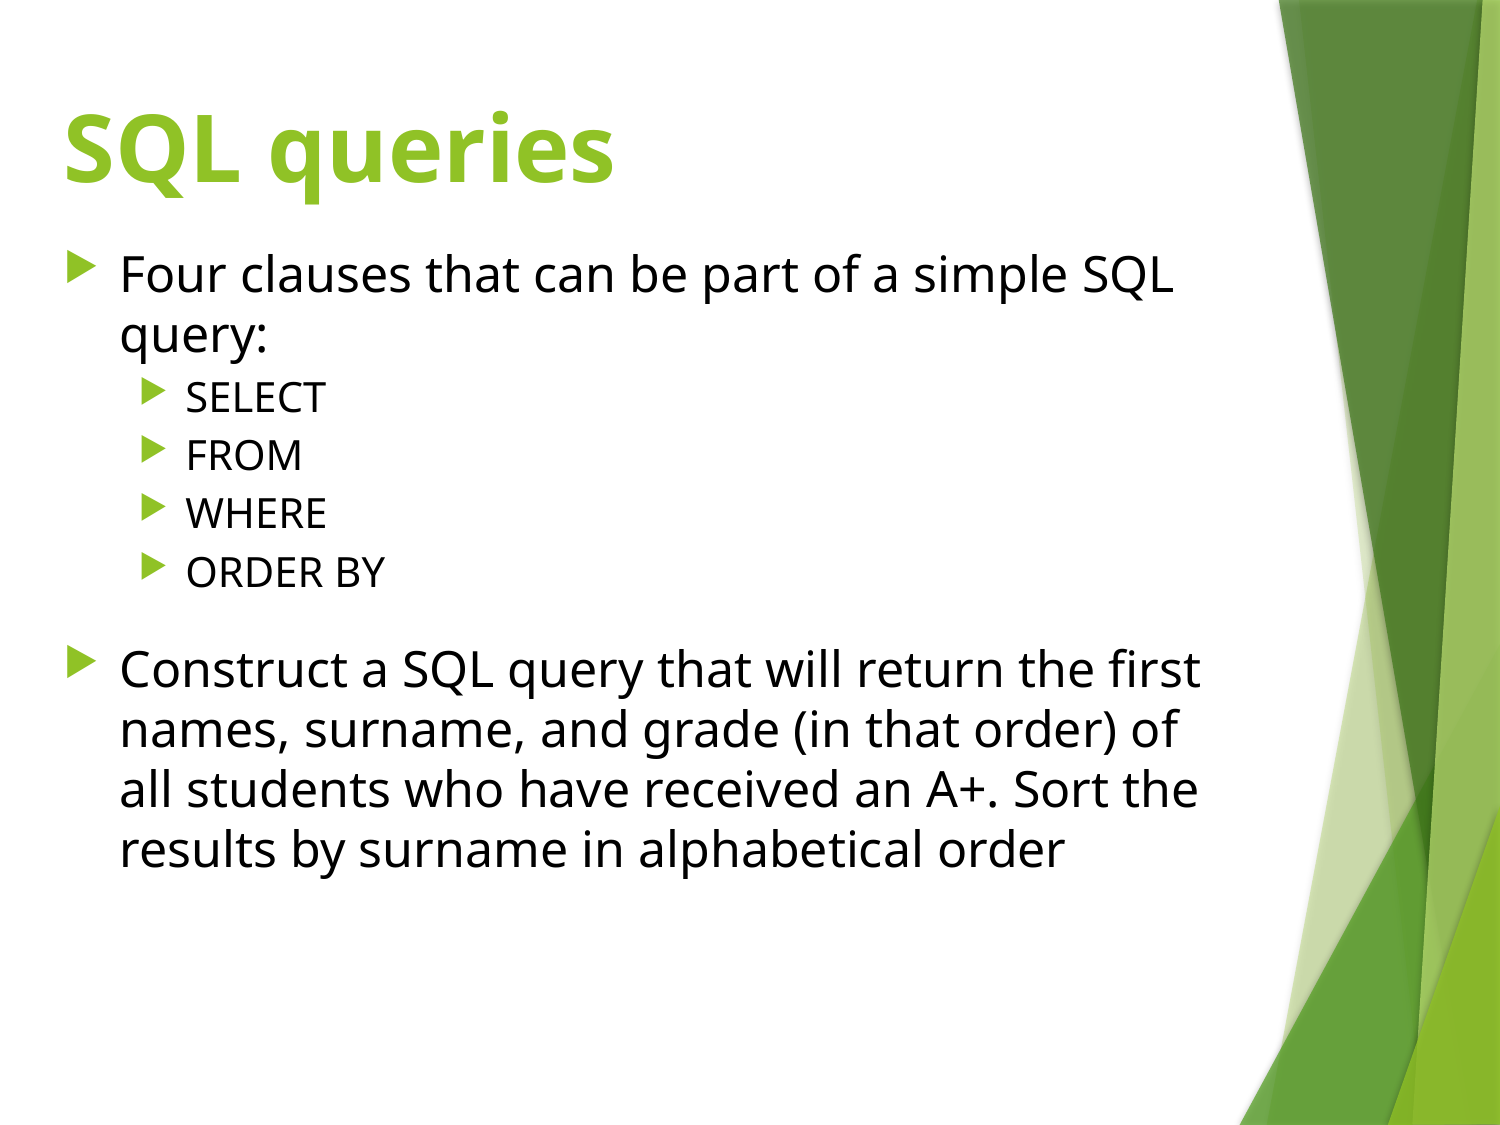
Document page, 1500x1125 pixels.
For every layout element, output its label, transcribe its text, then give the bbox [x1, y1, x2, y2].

title SQL queries [48, 55, 1240, 234]
list Four clauses that can be part of a simple SQL query: SELECT FROM WHERE ORDER BY Construct a SQL query that will return the first names, surname, and grade (in that order) of all students who have received an A+. Sort the results by surname in alphabetical order [48, 234, 1240, 1021]
